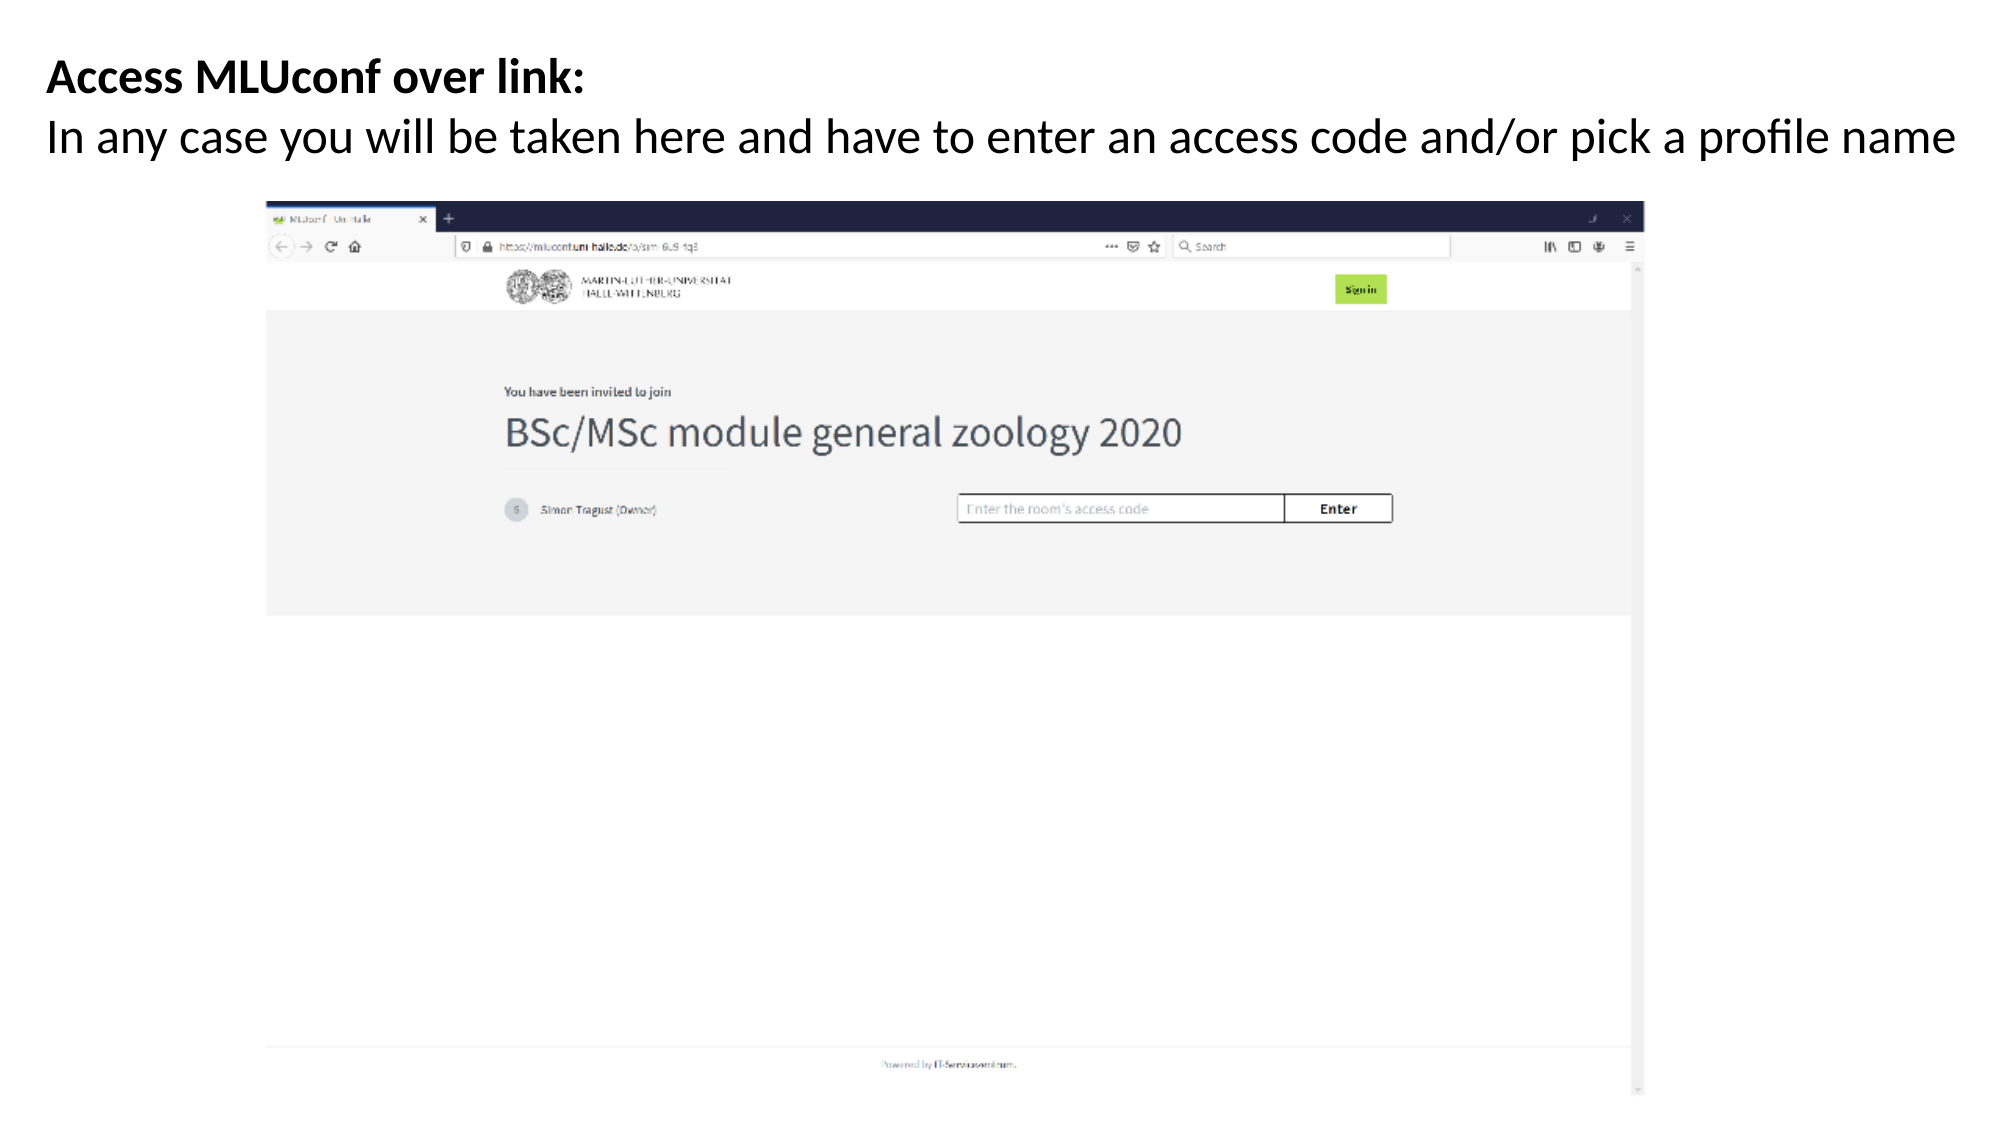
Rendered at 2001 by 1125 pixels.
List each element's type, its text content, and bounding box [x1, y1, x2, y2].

text_box Access MLUconf over link: In any case you will be taken here and have to enter an access code and/or pick a profile name [31, 36, 1989, 171]
picture [261, 201, 1650, 1101]
